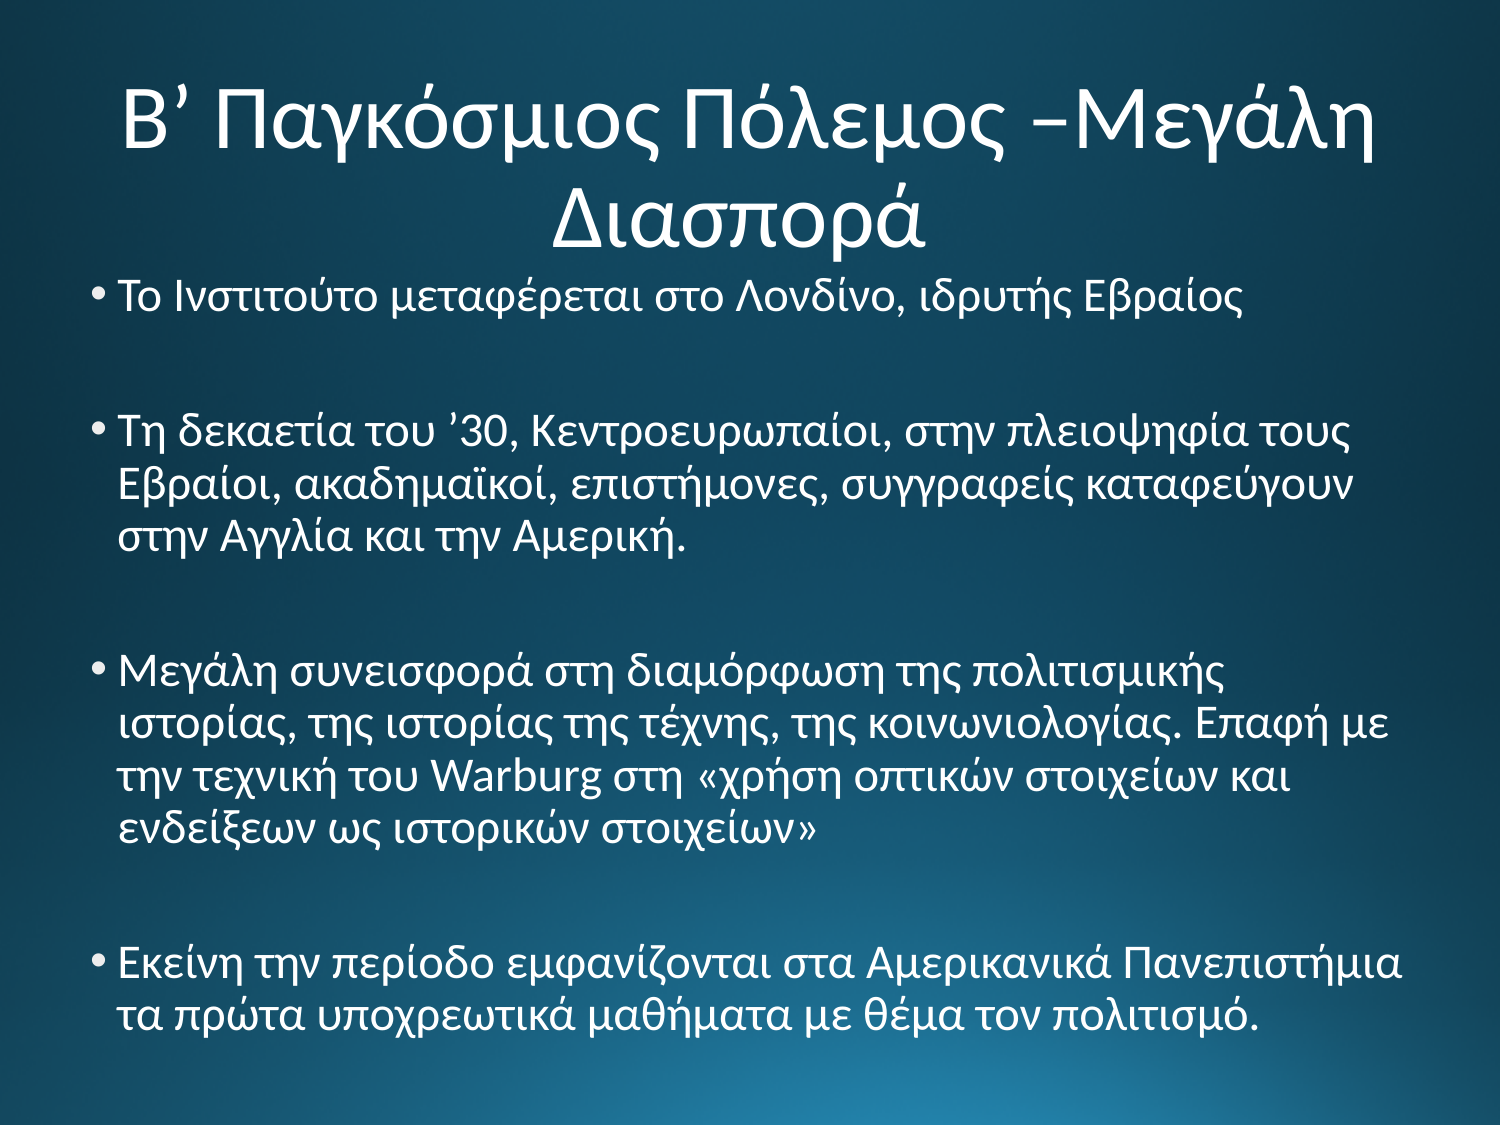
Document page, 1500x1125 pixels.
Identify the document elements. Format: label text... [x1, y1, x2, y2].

title Β’ Παγκόσμιος Πόλεμος –Μεγάλη Διασπορά [103, 59, 1397, 262]
picture [0, 0, 1500, 1125]
list Το Ινστιτούτο μεταφέρεται στο Λονδίνο, ιδρυτής Εβραίος Τη δεκαετία του ’30, Κεντροευρωπαίοι, στην πλειοψηφία τους Εβραίοι, ακαδημαϊκοί, επιστήμονες, συγγραφείς καταφεύγουν στην Αγγλία και την Αμερική. Μεγάλη συνεισφορά στη διαμόρφωση της πολιτισμικής ιστορίας, της ιστορίας της τέχνης, της κοινωνιολογίας. Επαφή με την τεχνική του Warburg στη «χρήση οπτικών στοιχείων και ενδείξεων ως ιστορικών στοιχείων» Εκείνη την περίοδο εμφανίζονται στα Αμερικανικά Πανεπιστήμια τα πρώτα υποχρεωτικά μαθήματα με θέμα τον πολιτισμό. [75, 262, 1425, 1094]
